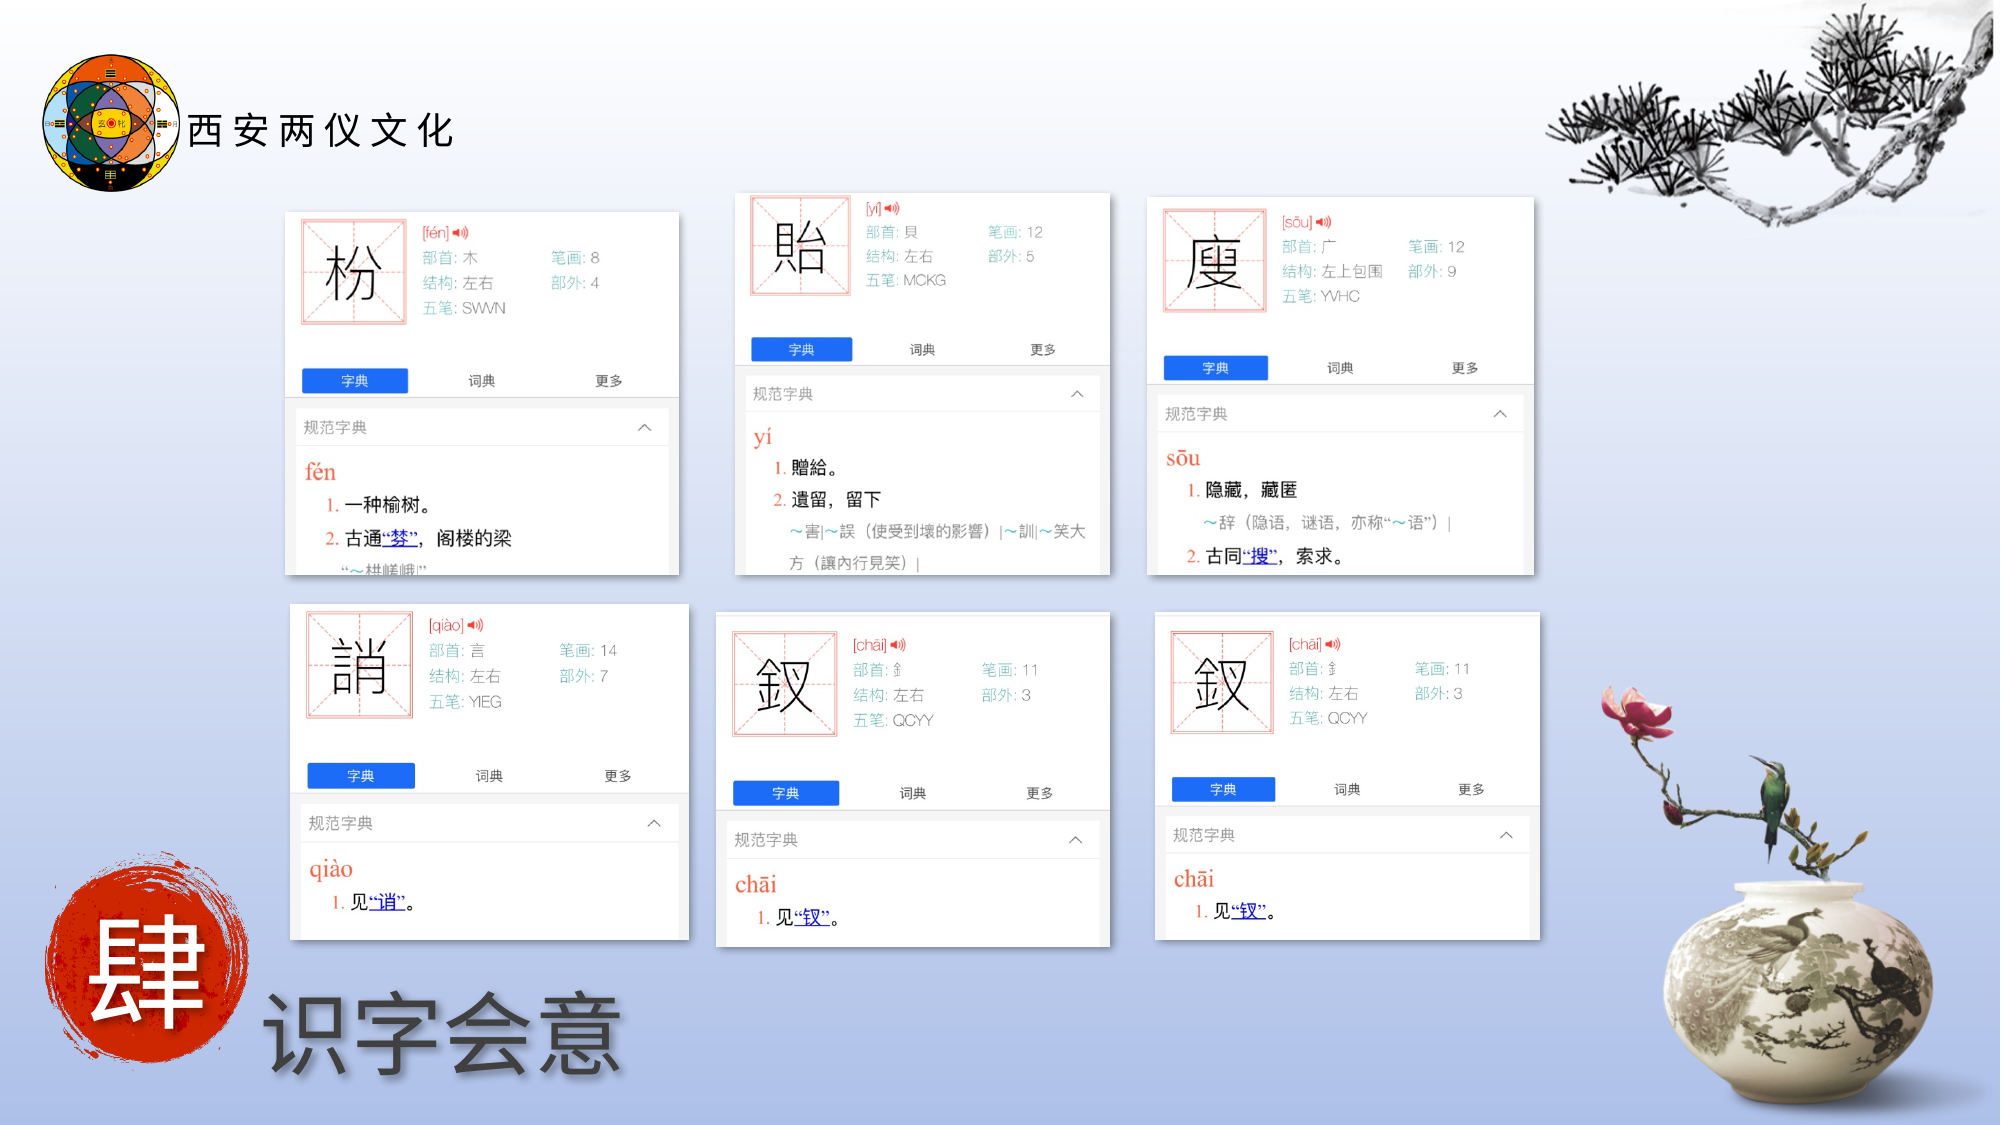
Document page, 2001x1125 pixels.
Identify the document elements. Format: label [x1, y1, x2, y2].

picture [289, 604, 689, 940]
picture [1154, 611, 1541, 940]
picture [285, 212, 679, 575]
picture [715, 611, 1110, 948]
text_box [39, 851, 642, 1125]
picture [734, 193, 1110, 576]
picture [1601, 684, 2000, 1125]
picture [1147, 0, 2000, 576]
text_box [42, 54, 559, 192]
